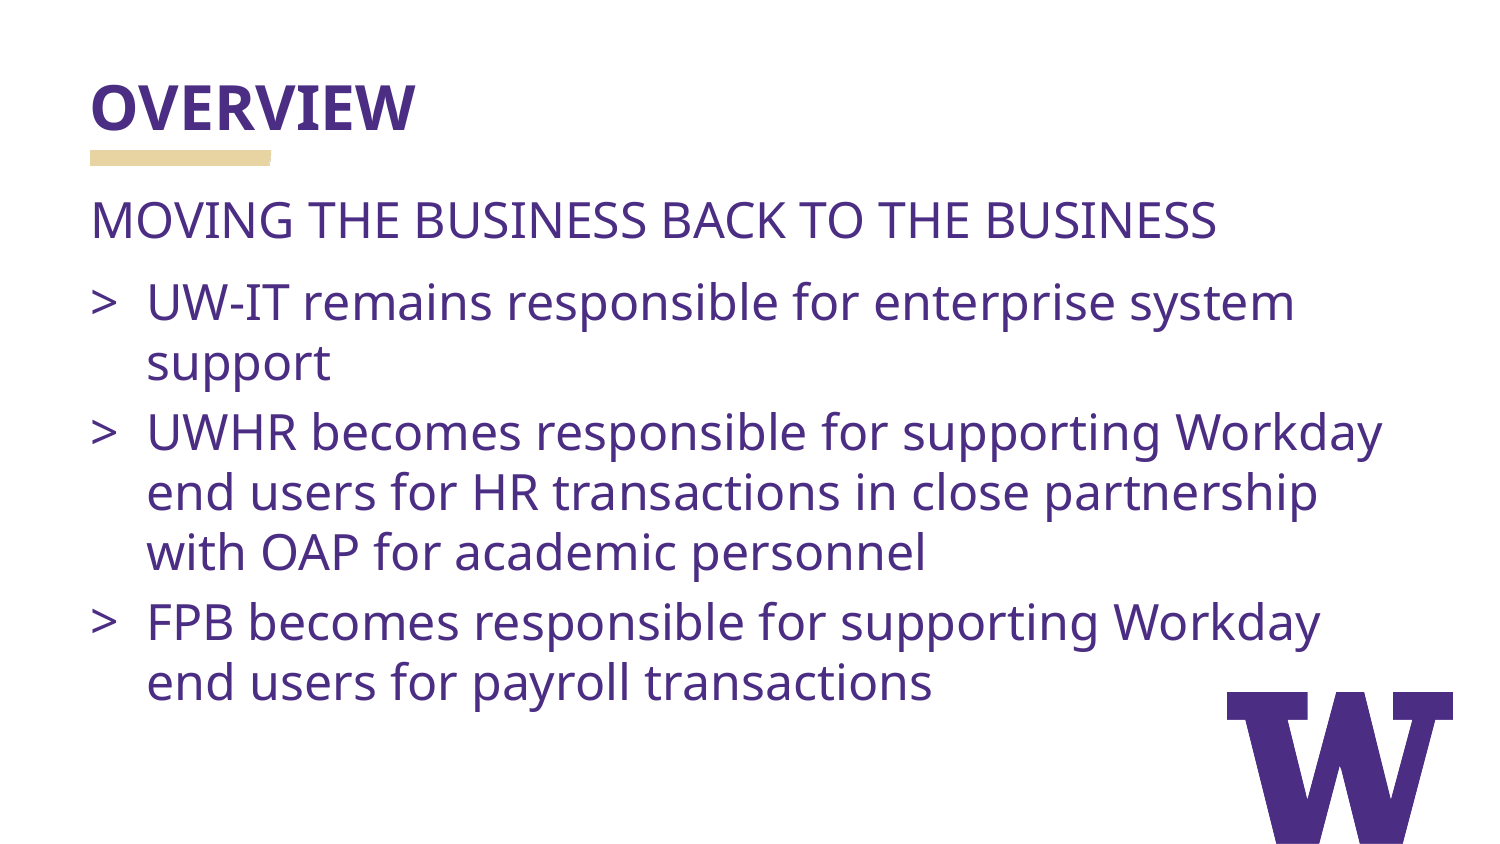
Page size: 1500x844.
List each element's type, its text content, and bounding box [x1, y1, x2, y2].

title OVERVIEW [75, 60, 1425, 151]
list UW-IT remains responsible for enterprise system support UWHR becomes responsible for supporting Workday end users for HR transactions in close partnership with OAP for academic personnel FPB becomes responsible for supporting Workday end users for payroll transactions [75, 263, 1425, 699]
picture [1227, 692, 1453, 844]
list MOVING THE BUSINESS BACK TO THE BUSINESS [75, 187, 1426, 263]
